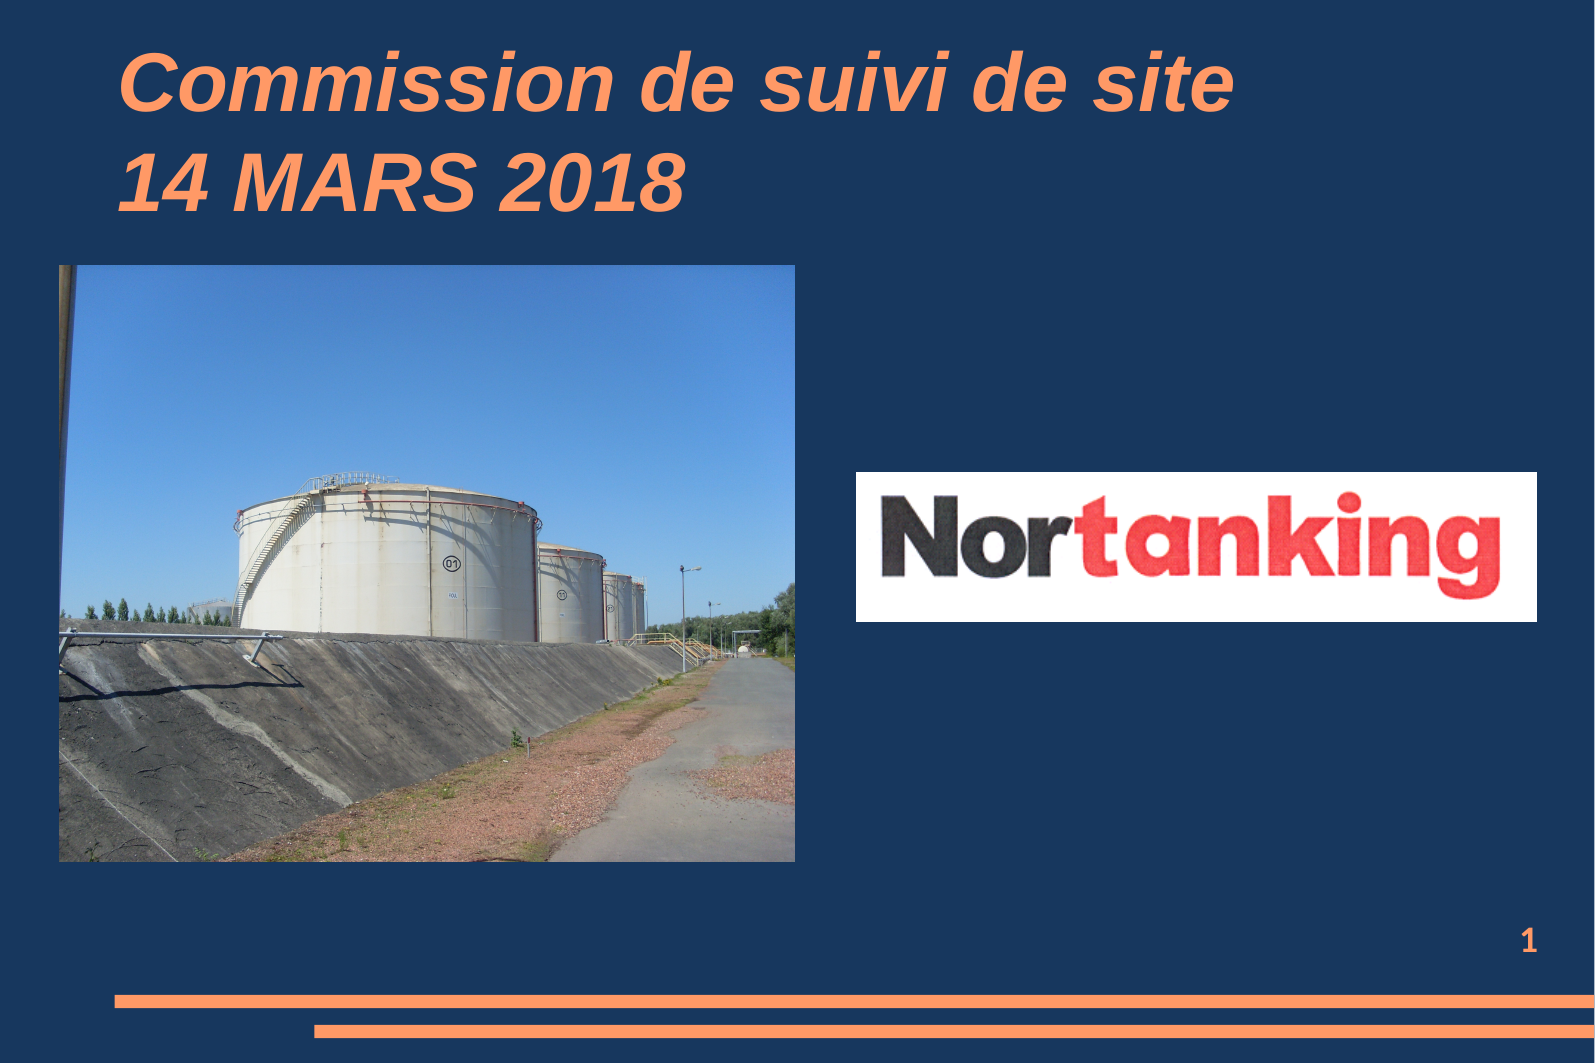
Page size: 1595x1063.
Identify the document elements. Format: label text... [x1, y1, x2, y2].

picture [58, 265, 796, 863]
text_box 1 [1504, 907, 1570, 968]
picture [856, 472, 1537, 622]
text_box Commission de suivi de site 14 MARS 2018 [117, 28, 1479, 229]
